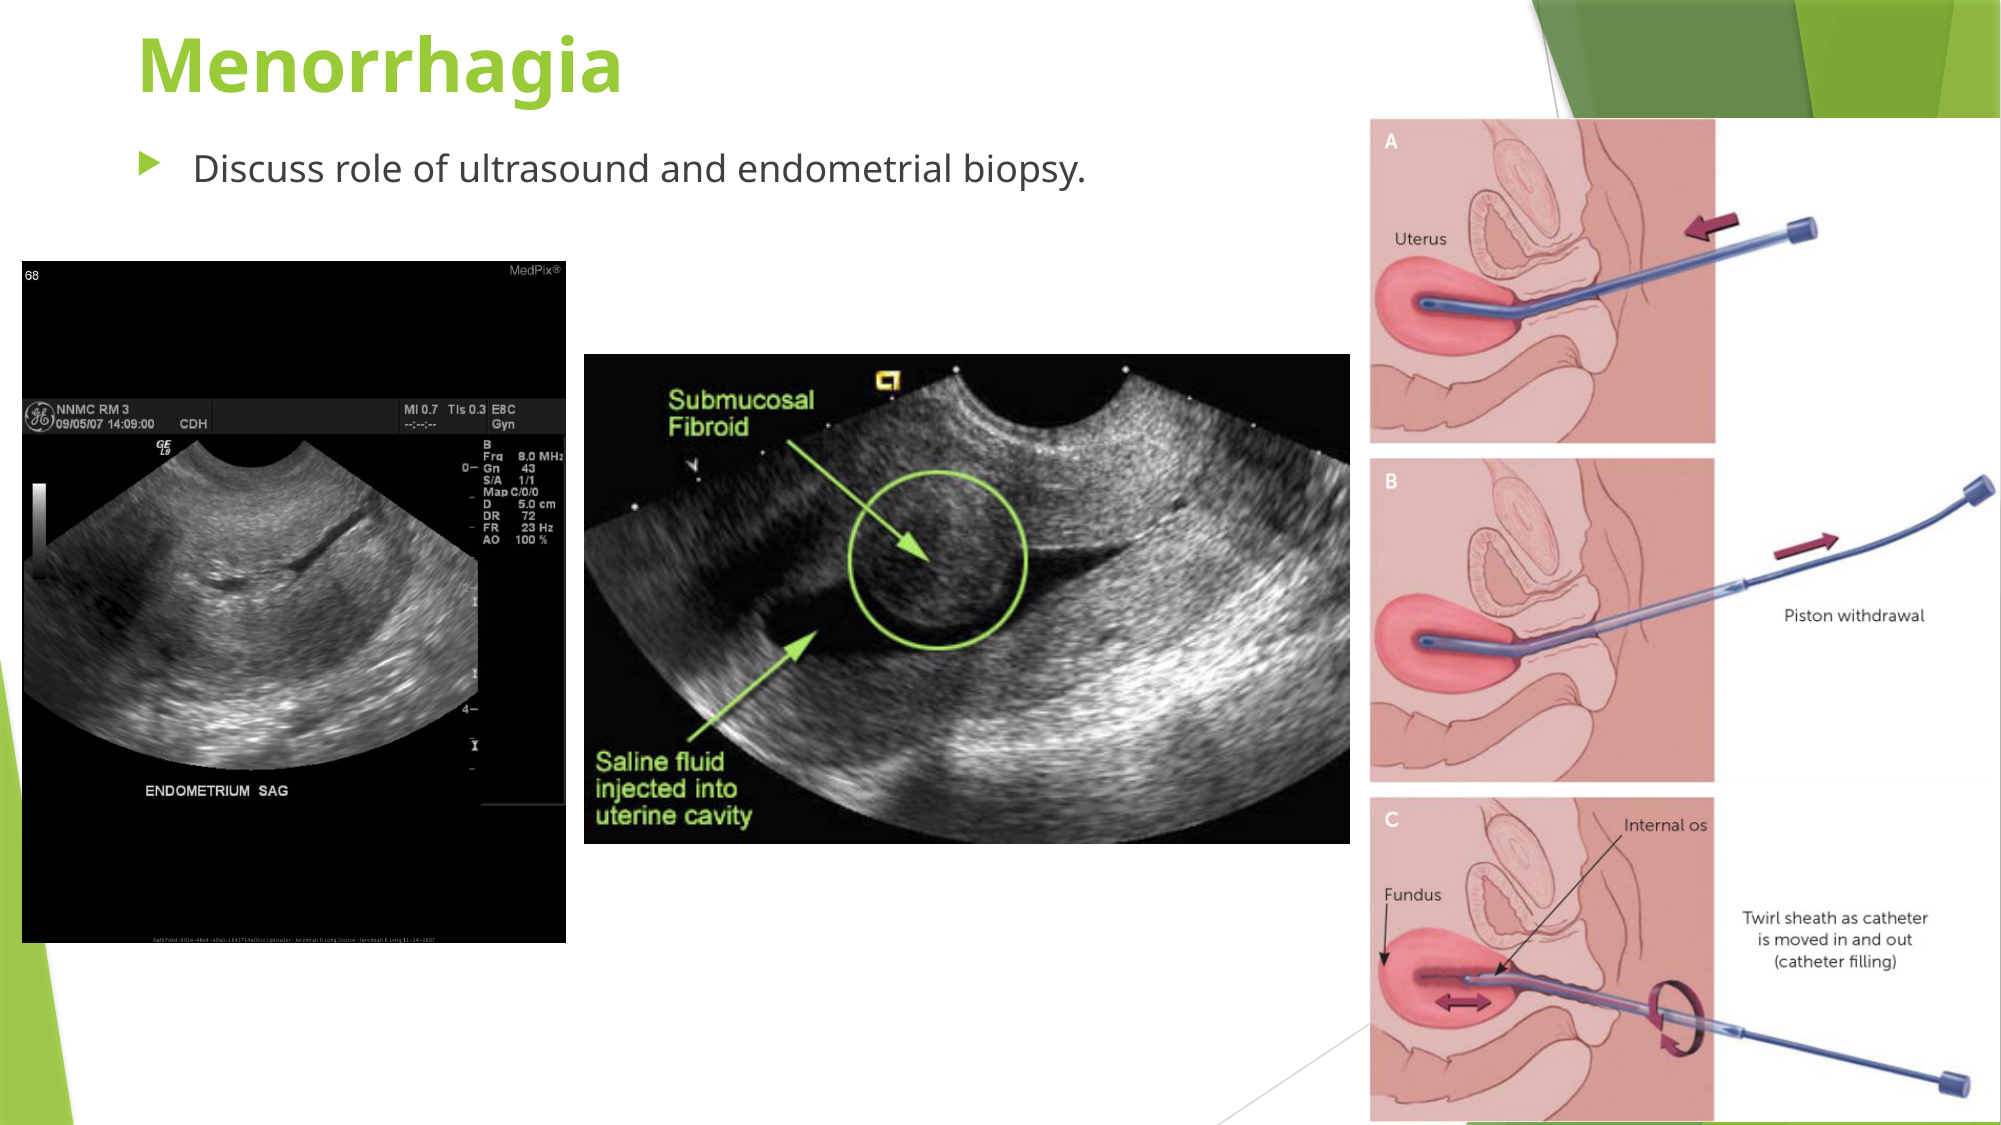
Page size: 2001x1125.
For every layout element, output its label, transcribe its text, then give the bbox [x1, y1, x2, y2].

list Discuss role of ultrasound and endometrial biopsy. [121, 137, 1363, 775]
picture [584, 353, 1351, 845]
picture [1368, 118, 2000, 1123]
picture [22, 260, 566, 943]
title Menorrhagia [121, 10, 1532, 137]
